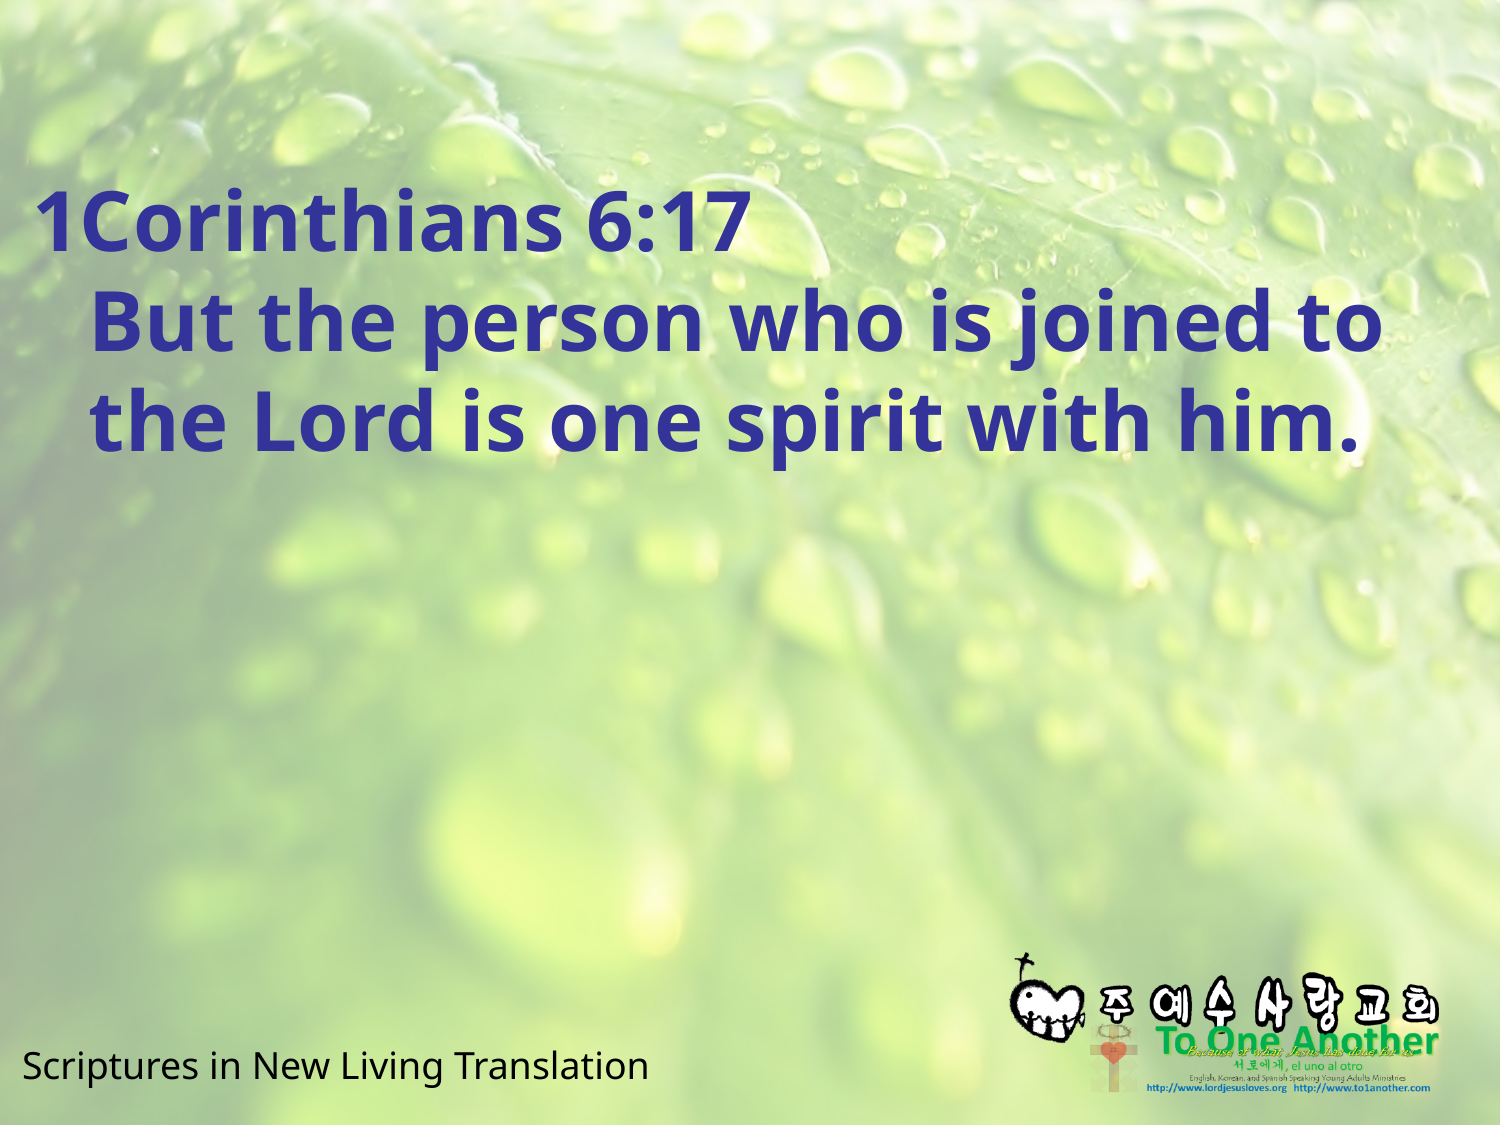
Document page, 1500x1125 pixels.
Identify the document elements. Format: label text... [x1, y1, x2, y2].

list 1Corinthians 6:17 But the person who is joined to the Lord is one spirit with him. [17, 160, 1483, 1024]
picture [1009, 1024, 1439, 1093]
